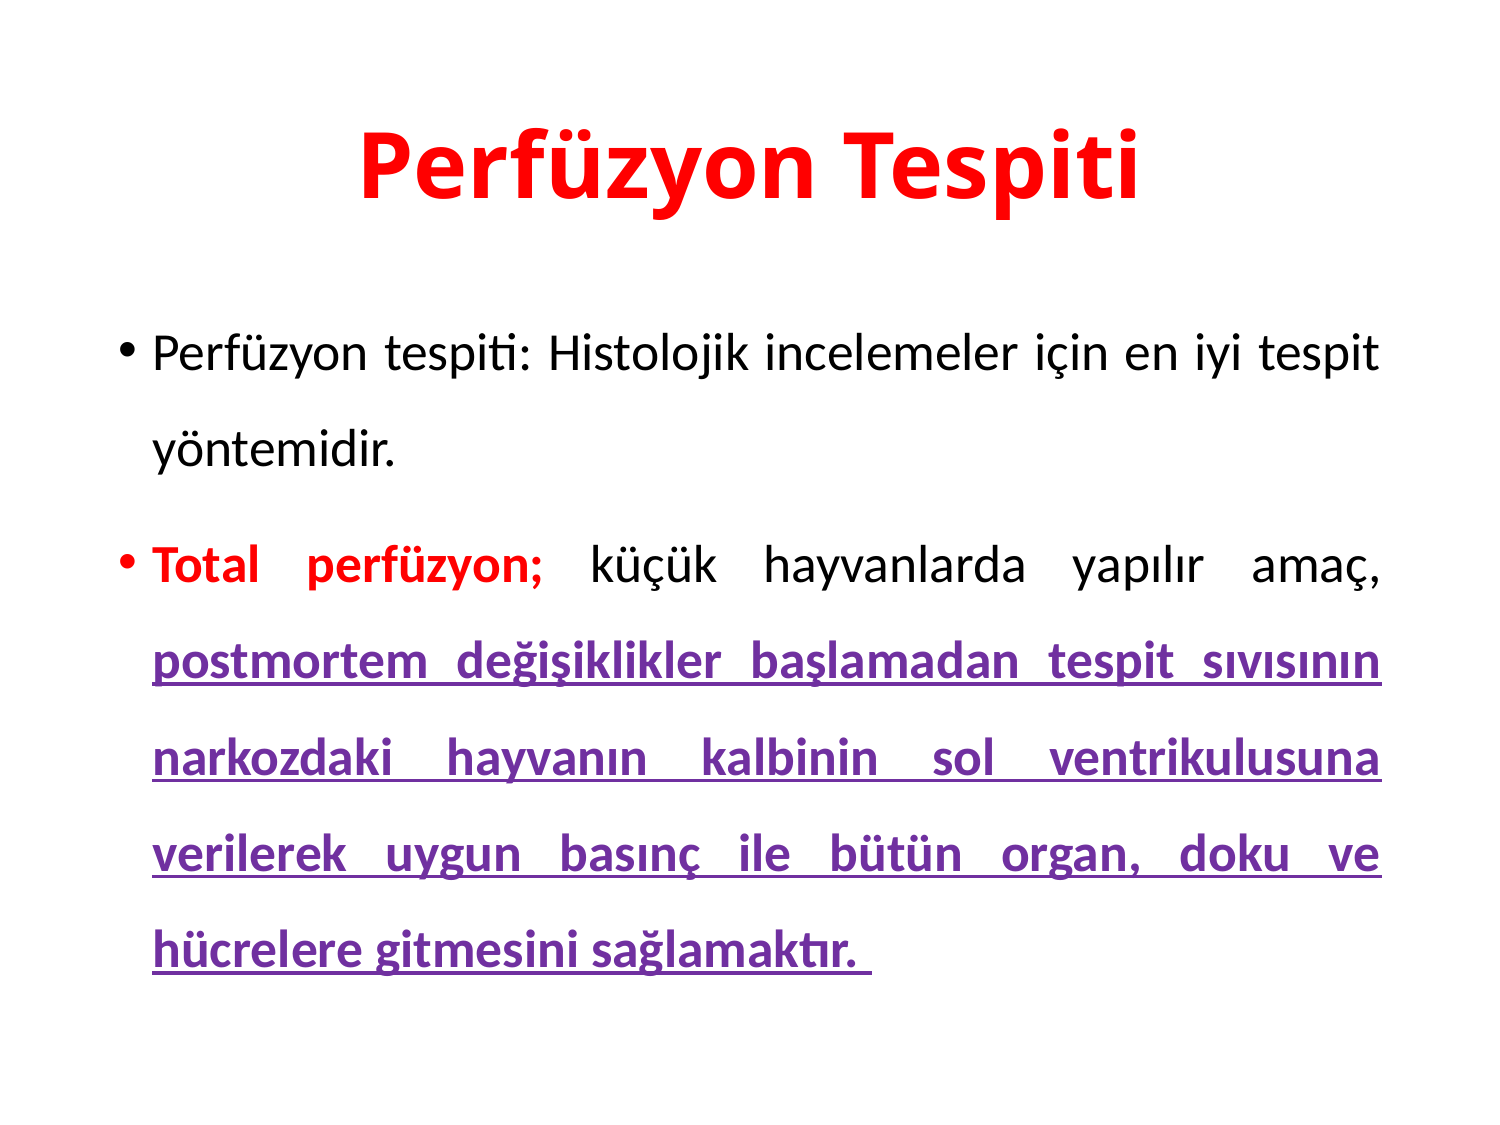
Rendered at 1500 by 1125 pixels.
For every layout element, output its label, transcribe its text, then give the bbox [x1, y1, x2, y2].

title Perfüzyon Tespiti [103, 59, 1397, 277]
list Perfüzyon tespiti: Histolojik incelemeler için en iyi tespit yöntemidir. Total perfüzyon; küçük hayvanlarda yapılır amaç, postmortem değişiklikler başlamadan tespit sıvısının narkozdaki hayvanın kalbinin sol ventrikulusuna verilerek uygun basınç ile bütün organ, doku ve hücrelere gitmesini sağlamaktır. [103, 277, 1397, 992]
